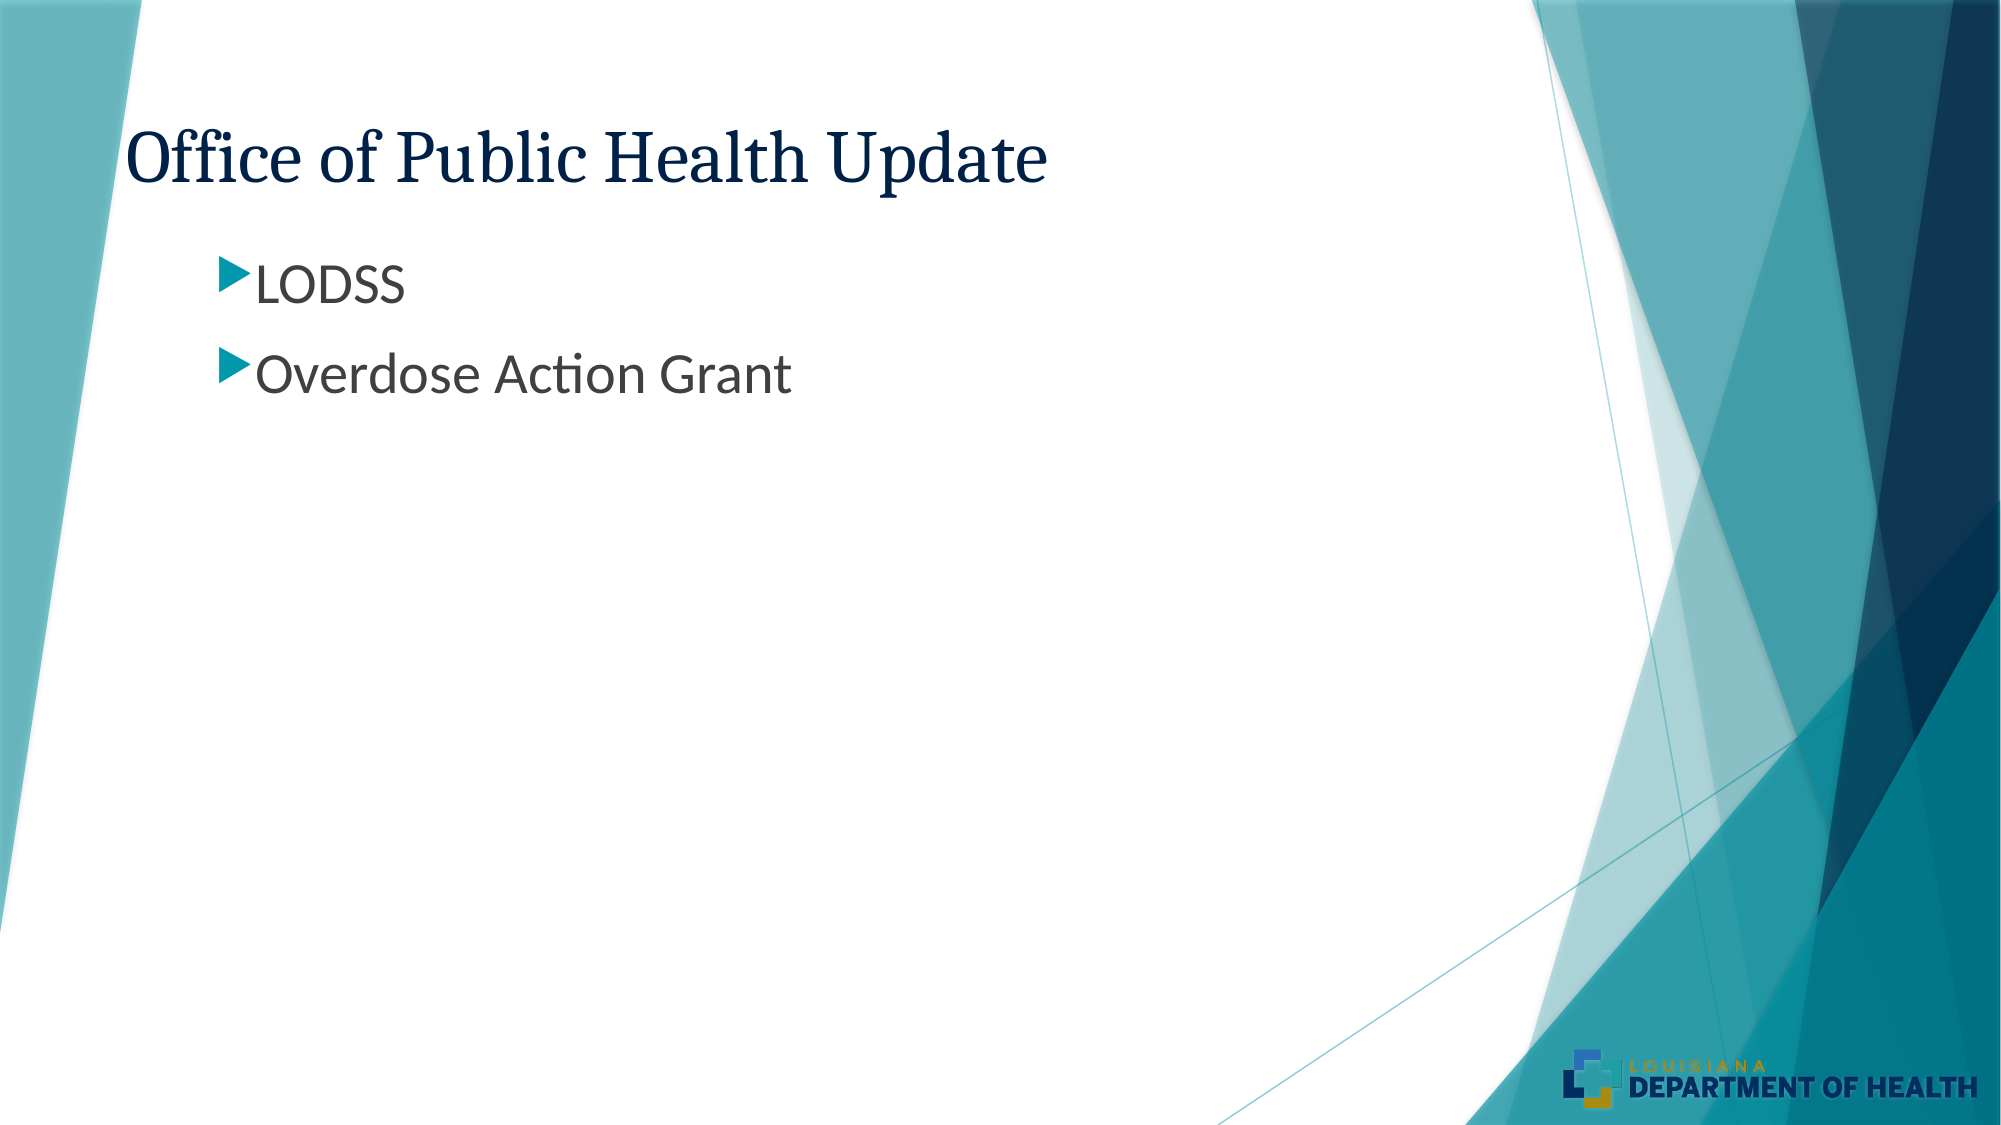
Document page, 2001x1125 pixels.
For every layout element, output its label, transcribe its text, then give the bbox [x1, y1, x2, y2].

title Office of Public Health Update [111, 99, 1522, 317]
picture [1559, 1043, 1989, 1114]
list LODSS Overdose Action Grant [200, 237, 1900, 988]
